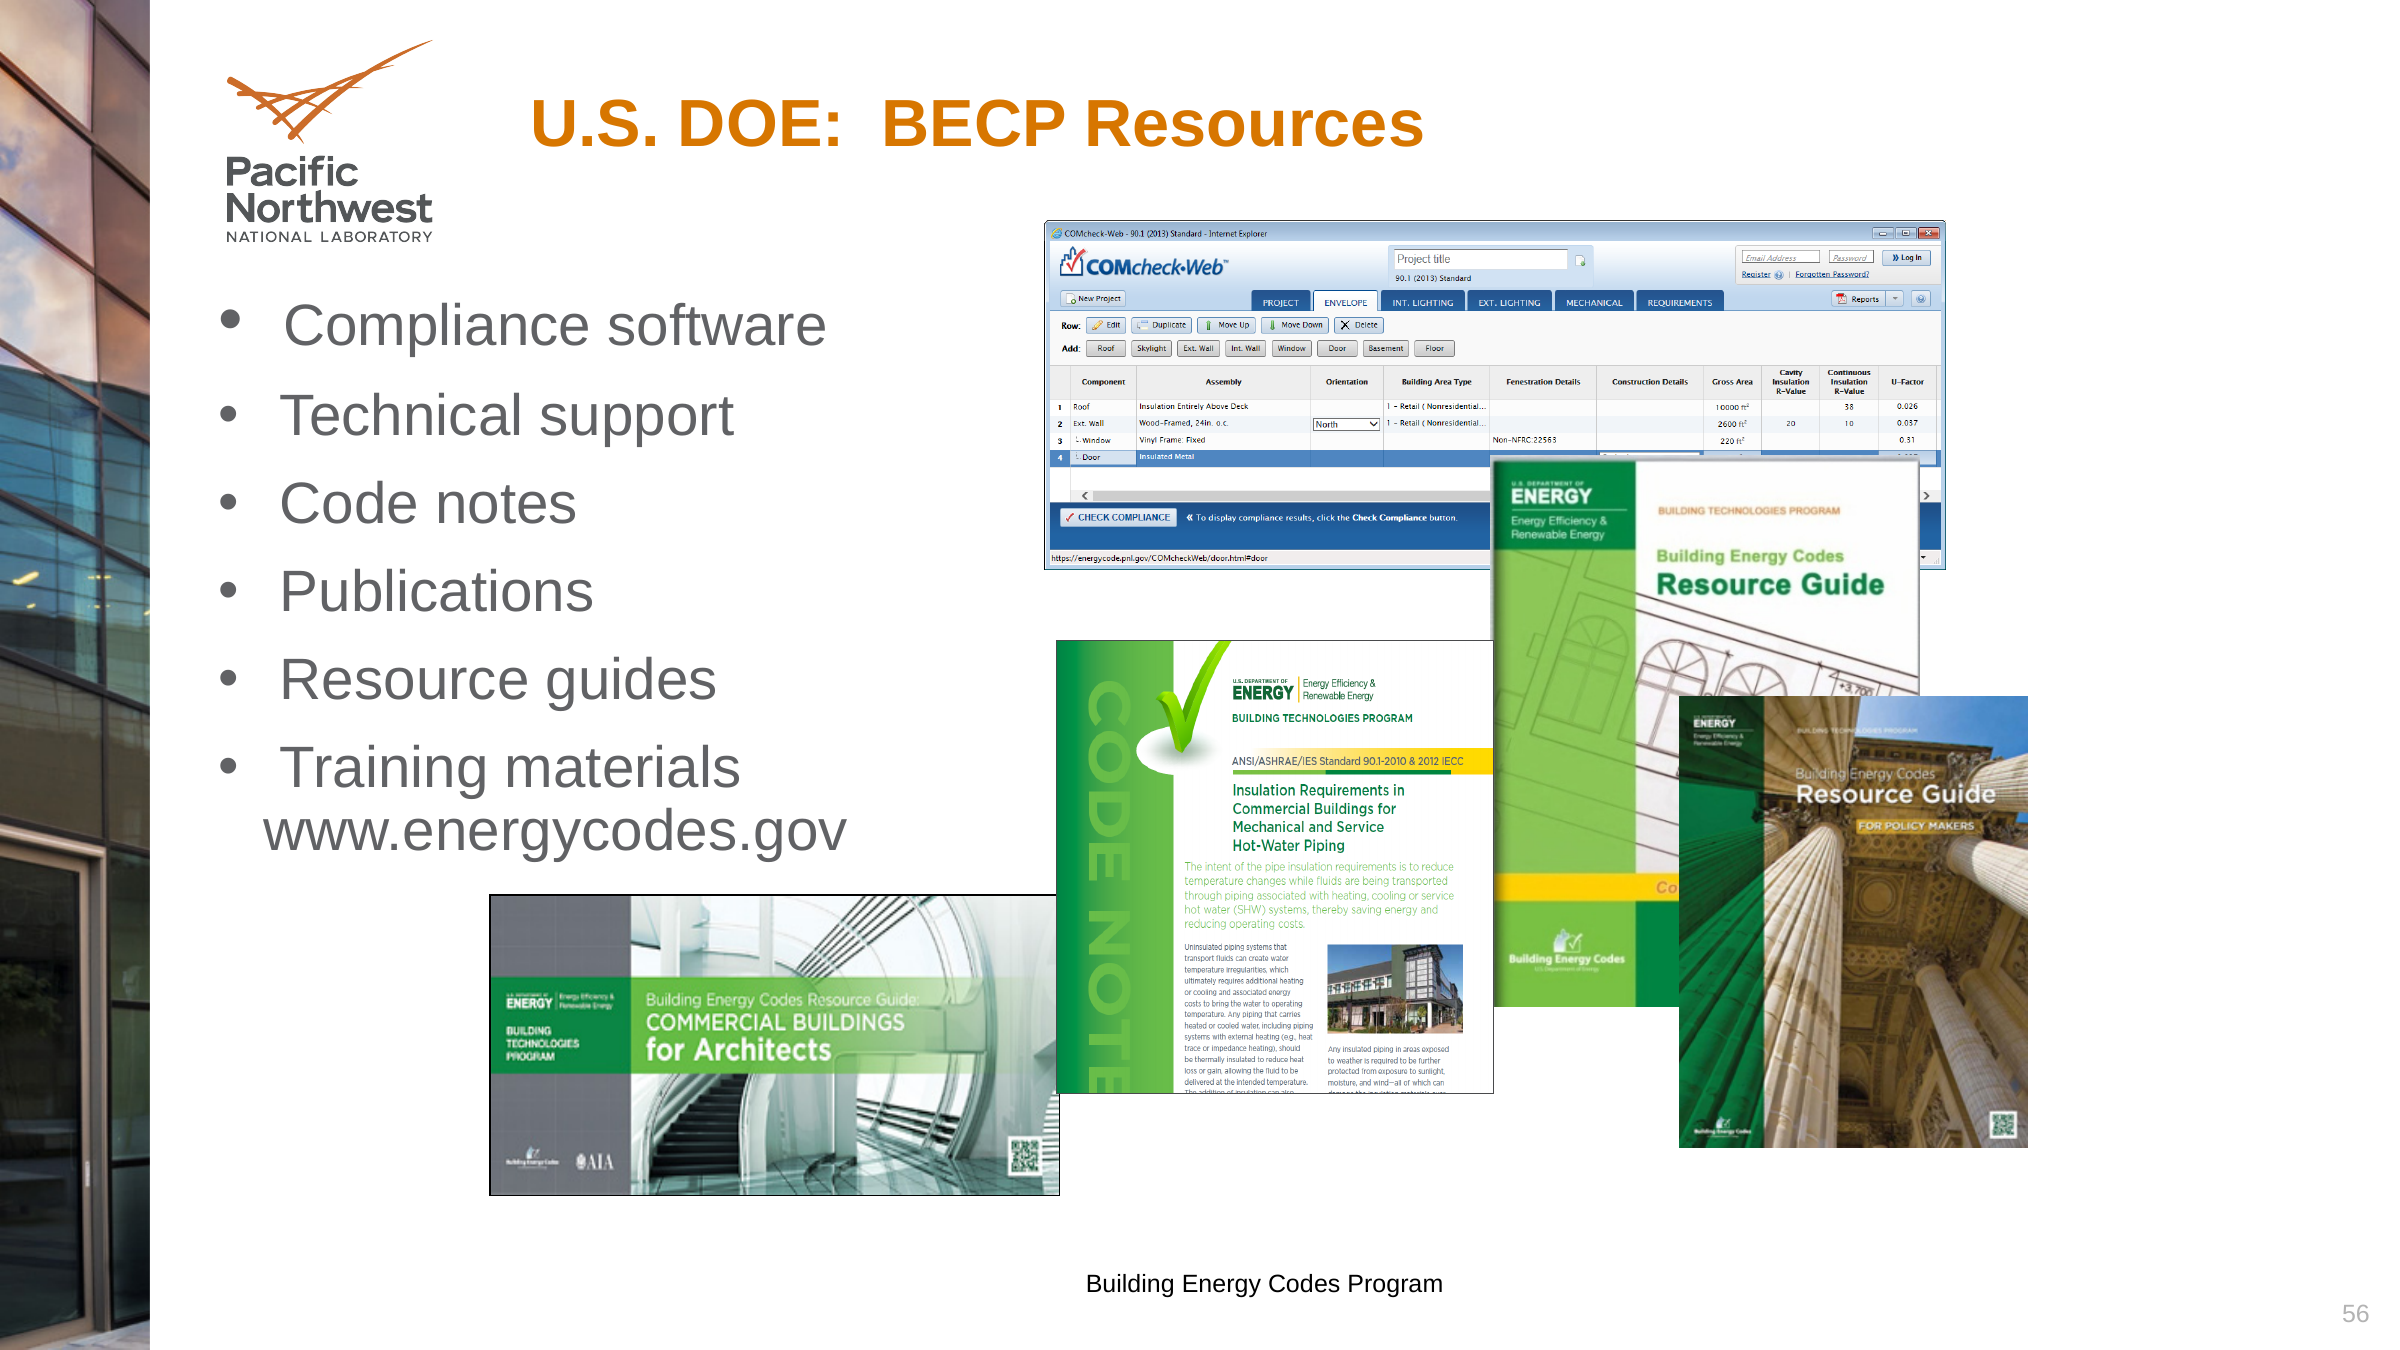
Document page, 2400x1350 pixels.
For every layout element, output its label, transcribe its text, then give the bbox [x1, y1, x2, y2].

text_box Building Energy Codes Program [1027, 1252, 1503, 1313]
picture [490, 220, 2028, 1195]
slide_number 56 [2295, 1275, 2370, 1350]
picture [0, 0, 149, 1350]
text_box U.S. DOE: BECP Resources [529, 79, 2099, 160]
picture [225, 38, 435, 244]
text_box Compliance software Technical support Code notes Publications Resource guides Training materials www.energycodes.gov [204, 277, 1106, 777]
